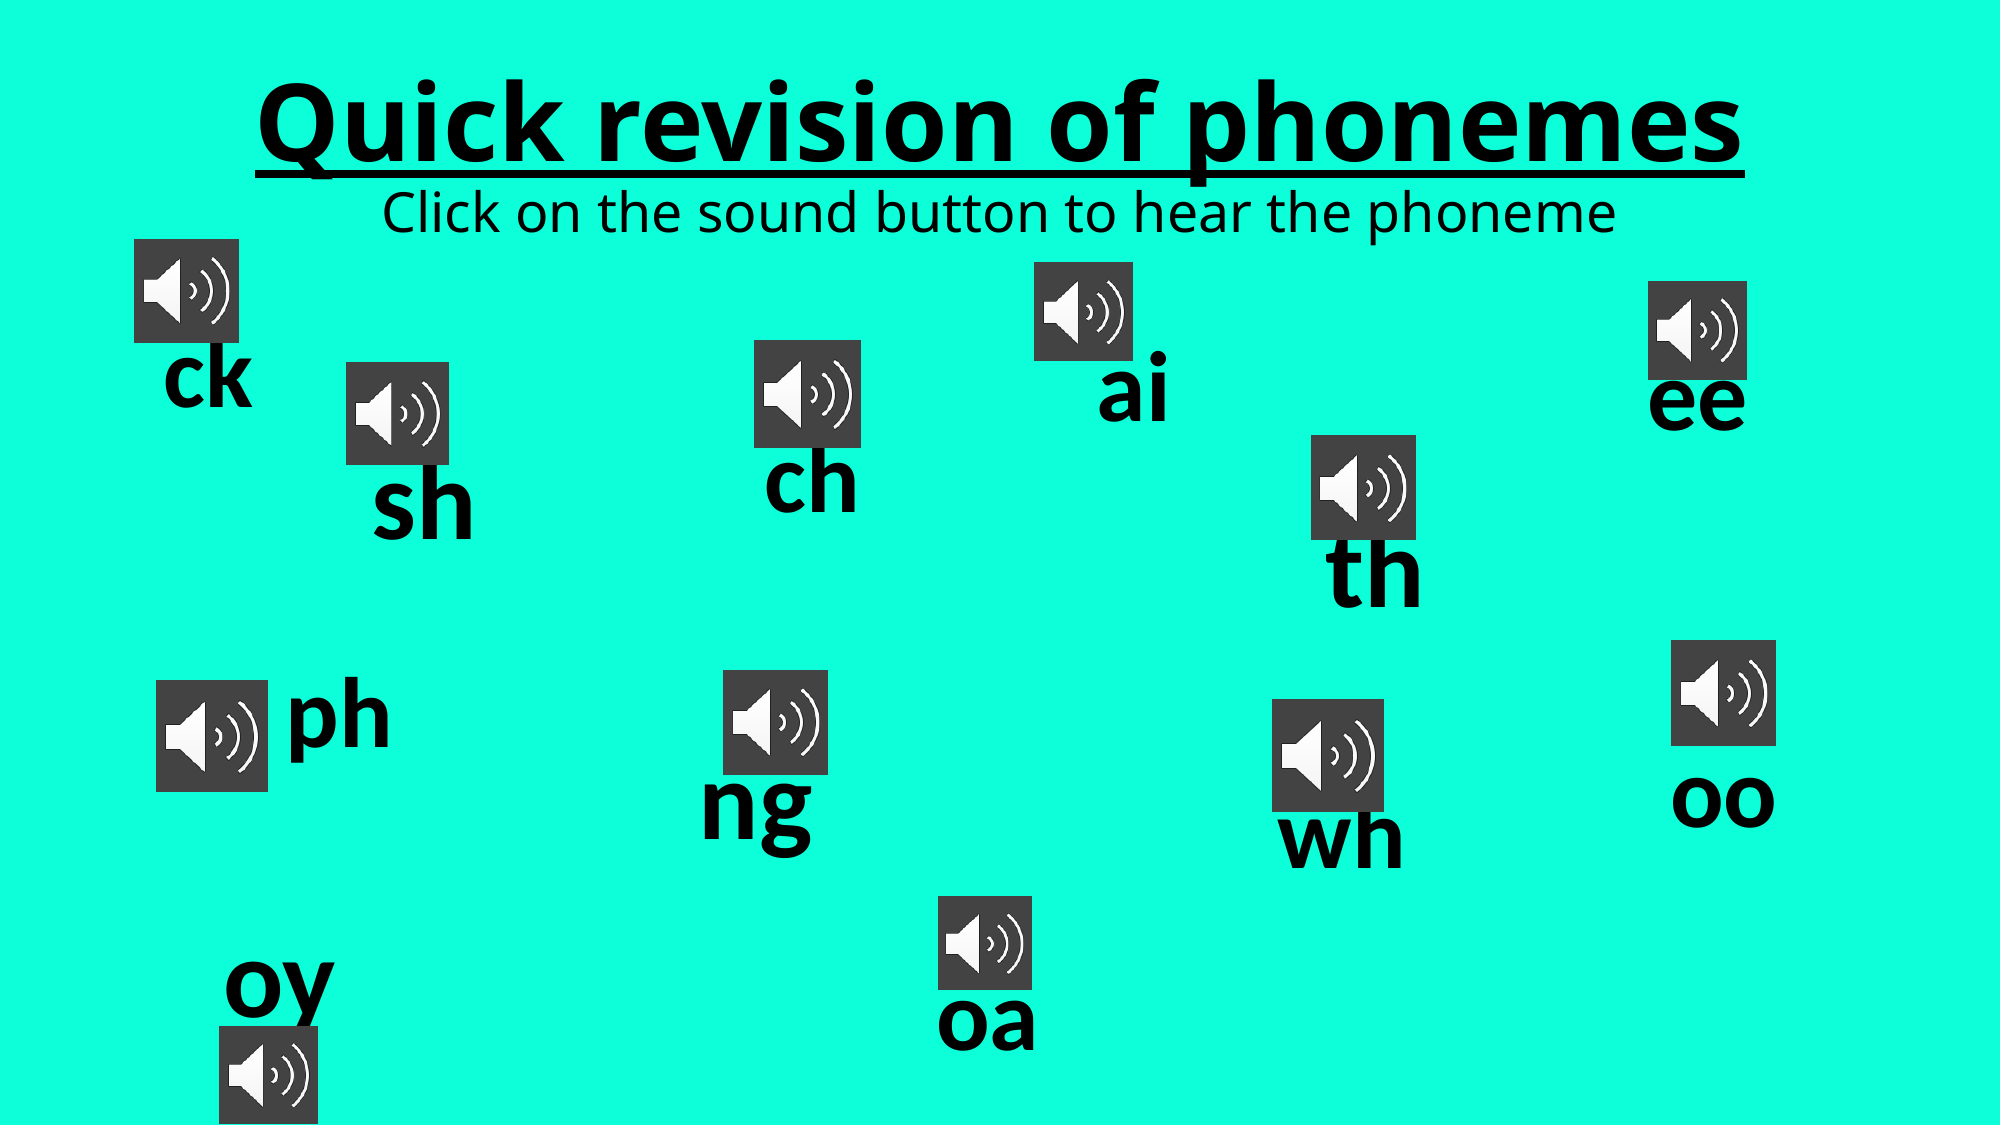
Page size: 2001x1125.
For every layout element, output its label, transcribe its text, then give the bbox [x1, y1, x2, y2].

text_box ai [982, 314, 1285, 450]
picture [345, 361, 450, 466]
text_box sh [227, 419, 621, 570]
text_box ch [673, 404, 951, 540]
picture [133, 237, 240, 344]
text_box oa [921, 943, 1079, 1078]
picture [1647, 280, 1748, 381]
picture [1670, 639, 1778, 747]
title Quick revision of phonemes Click on the sound button to hear the phoneme [137, 59, 1863, 254]
text_box ph [191, 639, 487, 775]
text_box ng [620, 719, 891, 870]
picture [218, 1025, 319, 1125]
picture [1309, 434, 1417, 542]
text_box ee [1532, 323, 1863, 458]
picture [936, 895, 1033, 992]
picture [1033, 261, 1134, 363]
picture [753, 339, 863, 449]
picture [154, 679, 269, 793]
text_box wh [1174, 761, 1510, 897]
text_box oo [1585, 720, 1863, 855]
picture [1270, 698, 1386, 813]
picture [722, 668, 830, 776]
text_box ck [78, 299, 340, 435]
text_box oy [208, 897, 398, 1048]
text_box th [1218, 488, 1533, 638]
